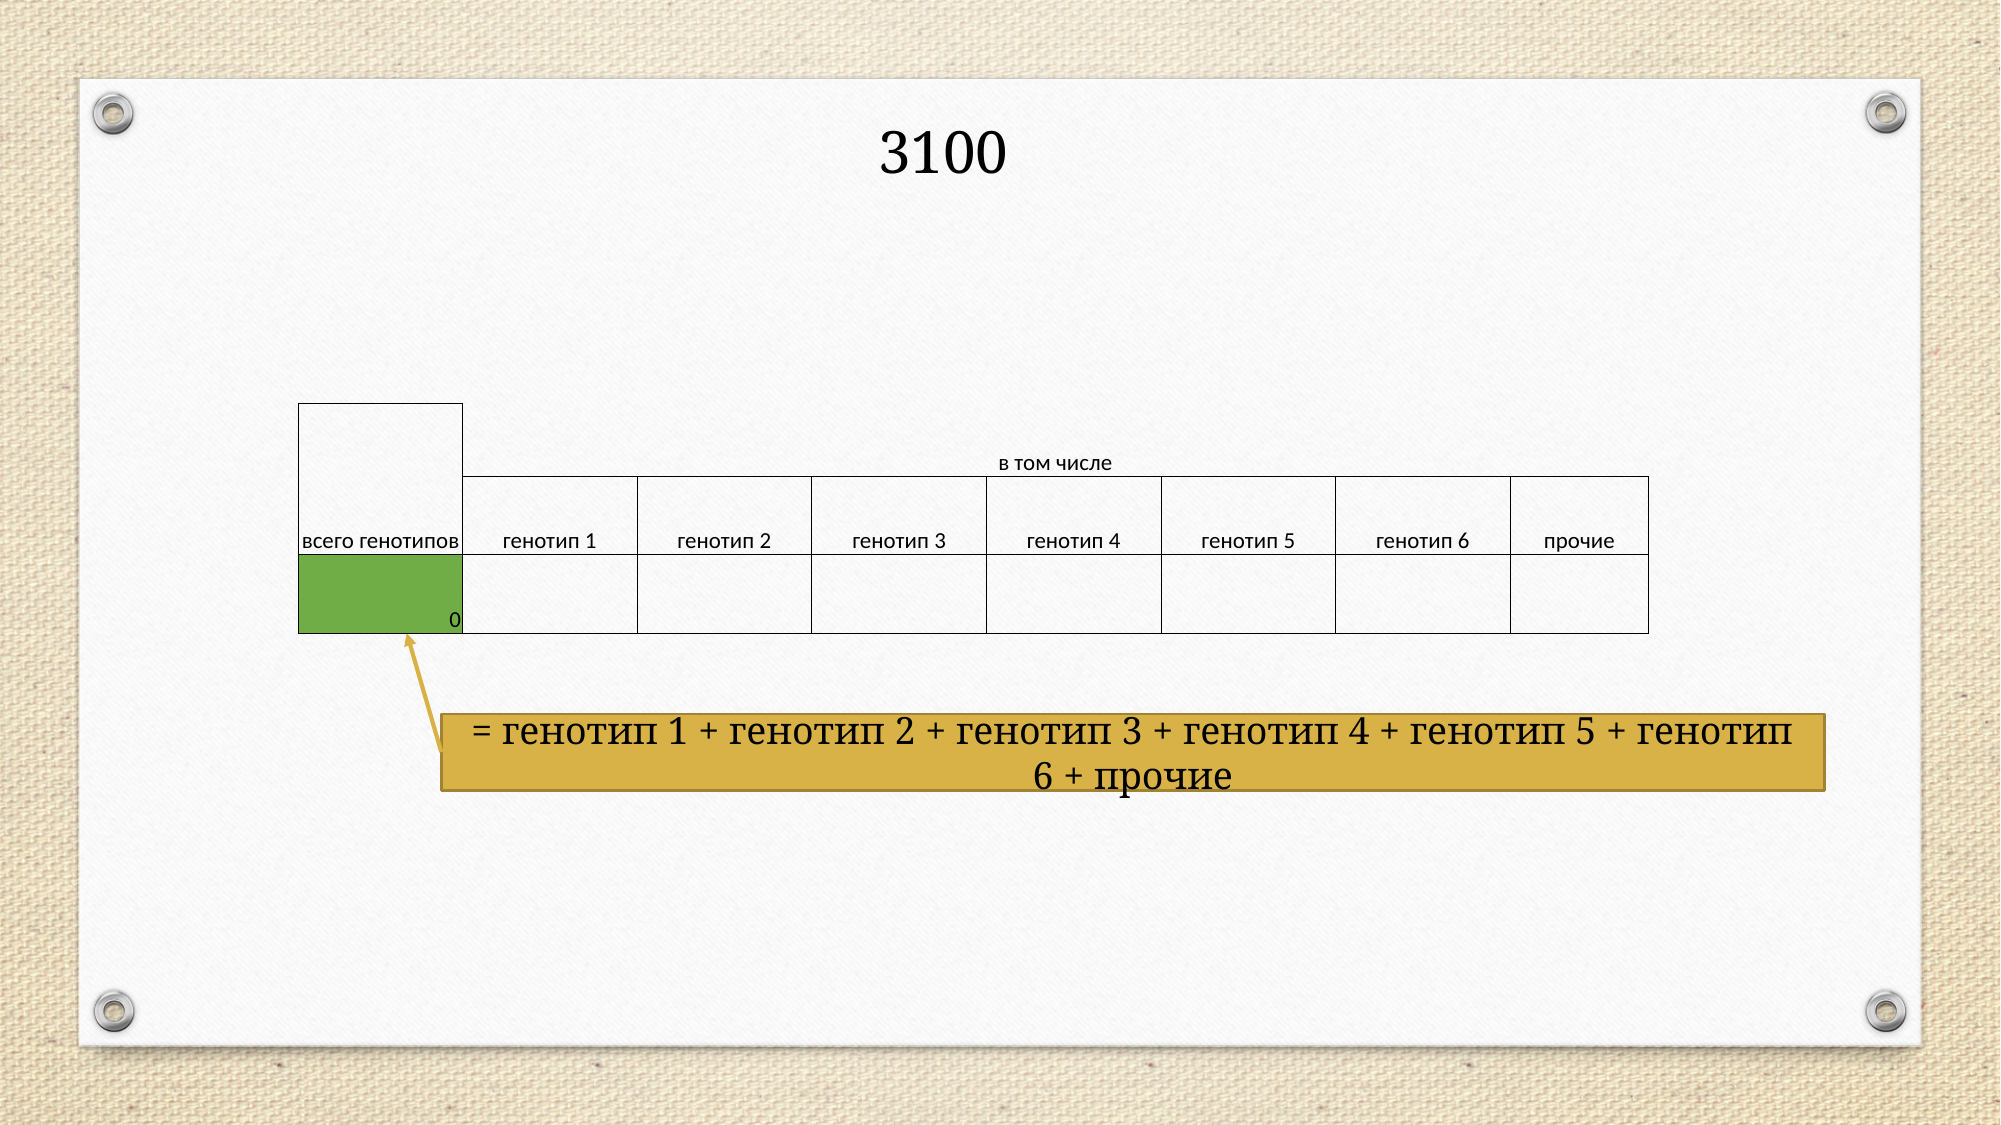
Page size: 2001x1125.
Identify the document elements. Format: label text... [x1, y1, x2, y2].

table_cell [812, 555, 986, 633]
table_cell генотип 2 [638, 477, 811, 554]
table_cell [463, 555, 637, 633]
table_cell генотип 1 [463, 477, 637, 554]
text_box = генотип 1 + генотип 2 + генотип 3 + генотип 4 + генотип 5 + генотип 6 + прочие [440, 713, 1826, 792]
table_cell генотип 6 [1336, 477, 1510, 554]
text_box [406, 632, 442, 753]
table_cell [1336, 555, 1510, 633]
table_cell [987, 555, 1161, 633]
table_cell [1511, 555, 1648, 633]
table_cell [1162, 555, 1335, 633]
table_cell 0 [299, 555, 462, 633]
table_cell прочие [1511, 477, 1648, 554]
table_cell генотип 3 [812, 477, 986, 554]
table_header в том числе [463, 404, 1648, 476]
table_header всего генотипов [299, 404, 462, 554]
table_cell генотип 4 [987, 477, 1161, 554]
text_box 3100 [863, 107, 1023, 193]
table_cell [638, 555, 811, 633]
picture [0, 0, 2001, 1125]
table_cell генотип 5 [1162, 477, 1335, 554]
